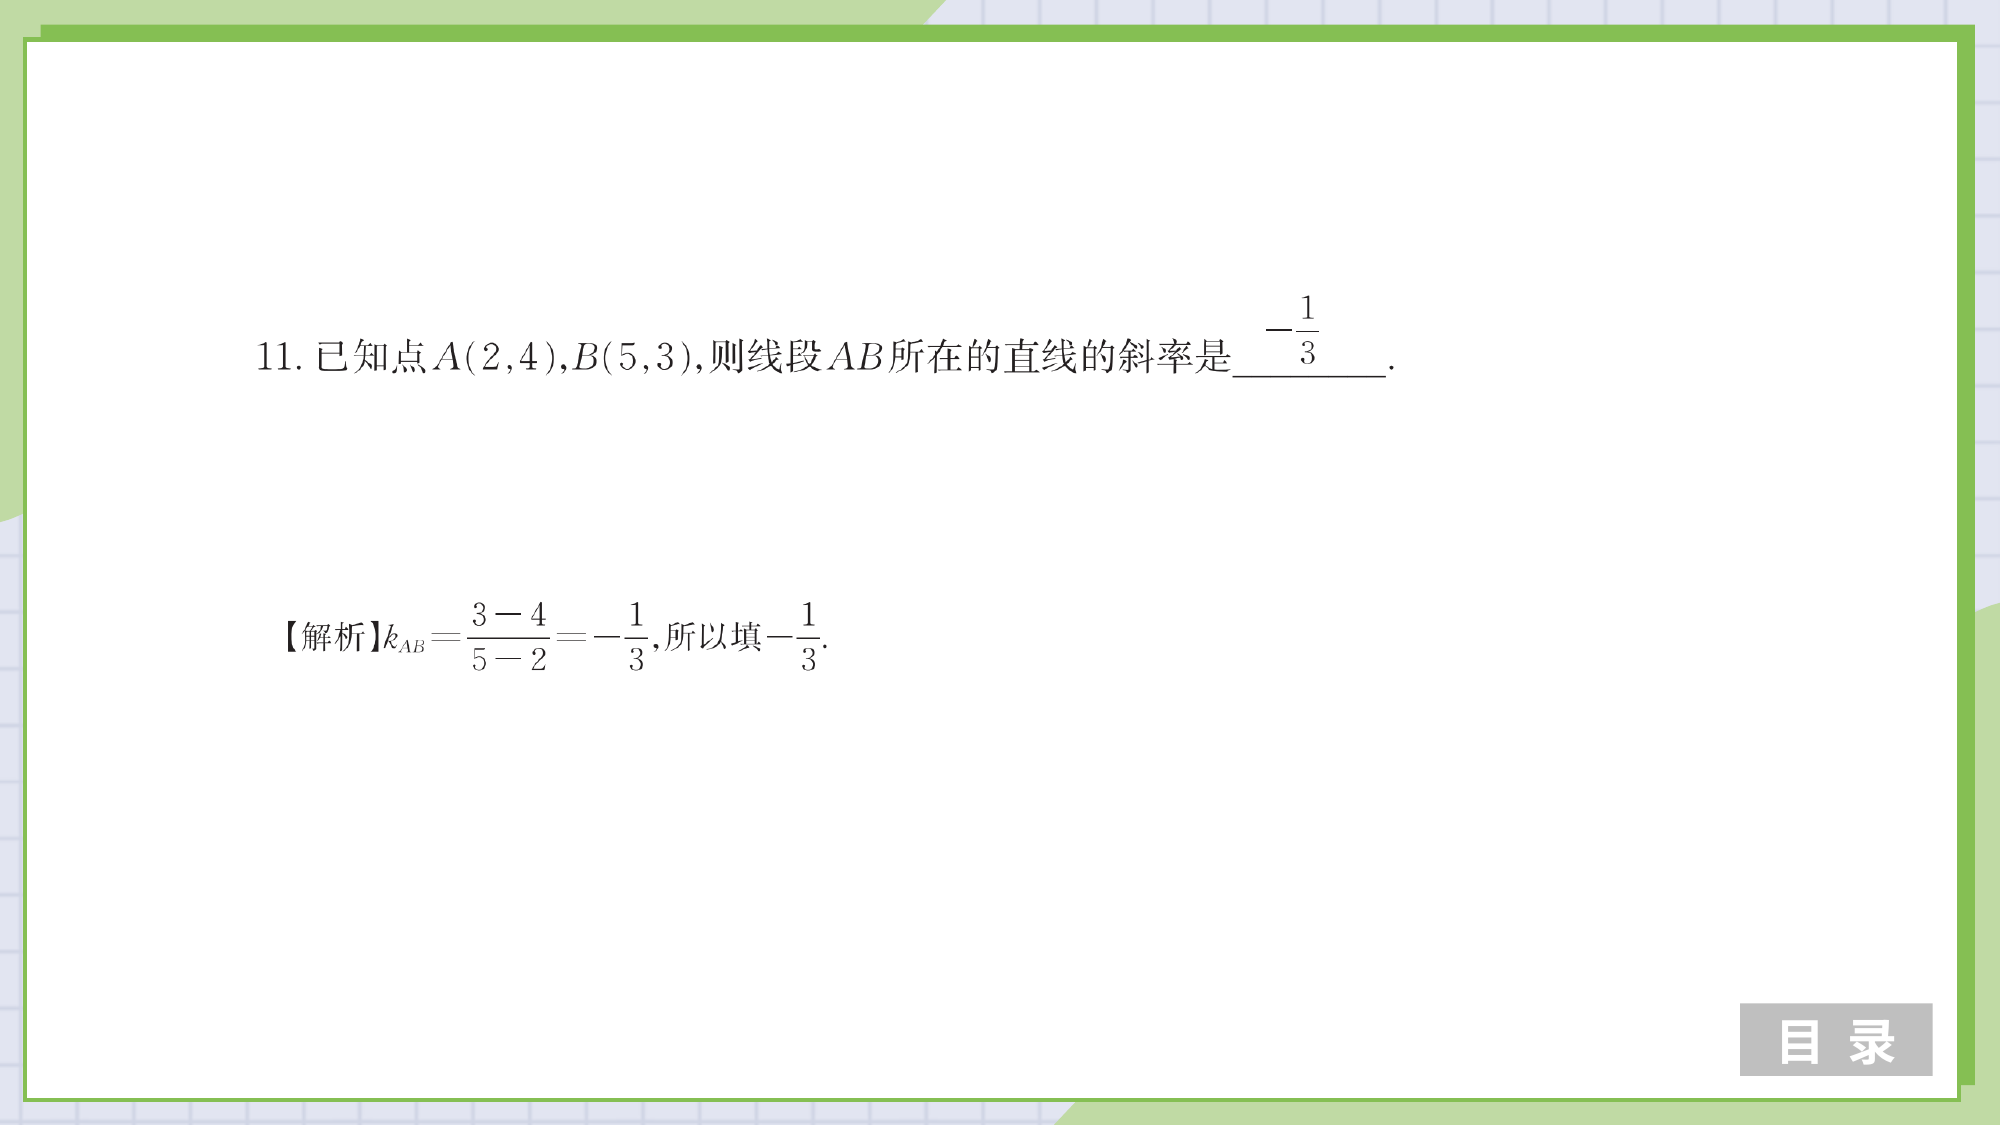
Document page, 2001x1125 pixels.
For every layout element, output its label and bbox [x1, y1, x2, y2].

picture [0, 515, 1074, 1125]
picture [238, 289, 1433, 386]
picture [270, 597, 867, 679]
picture [925, 0, 2000, 611]
